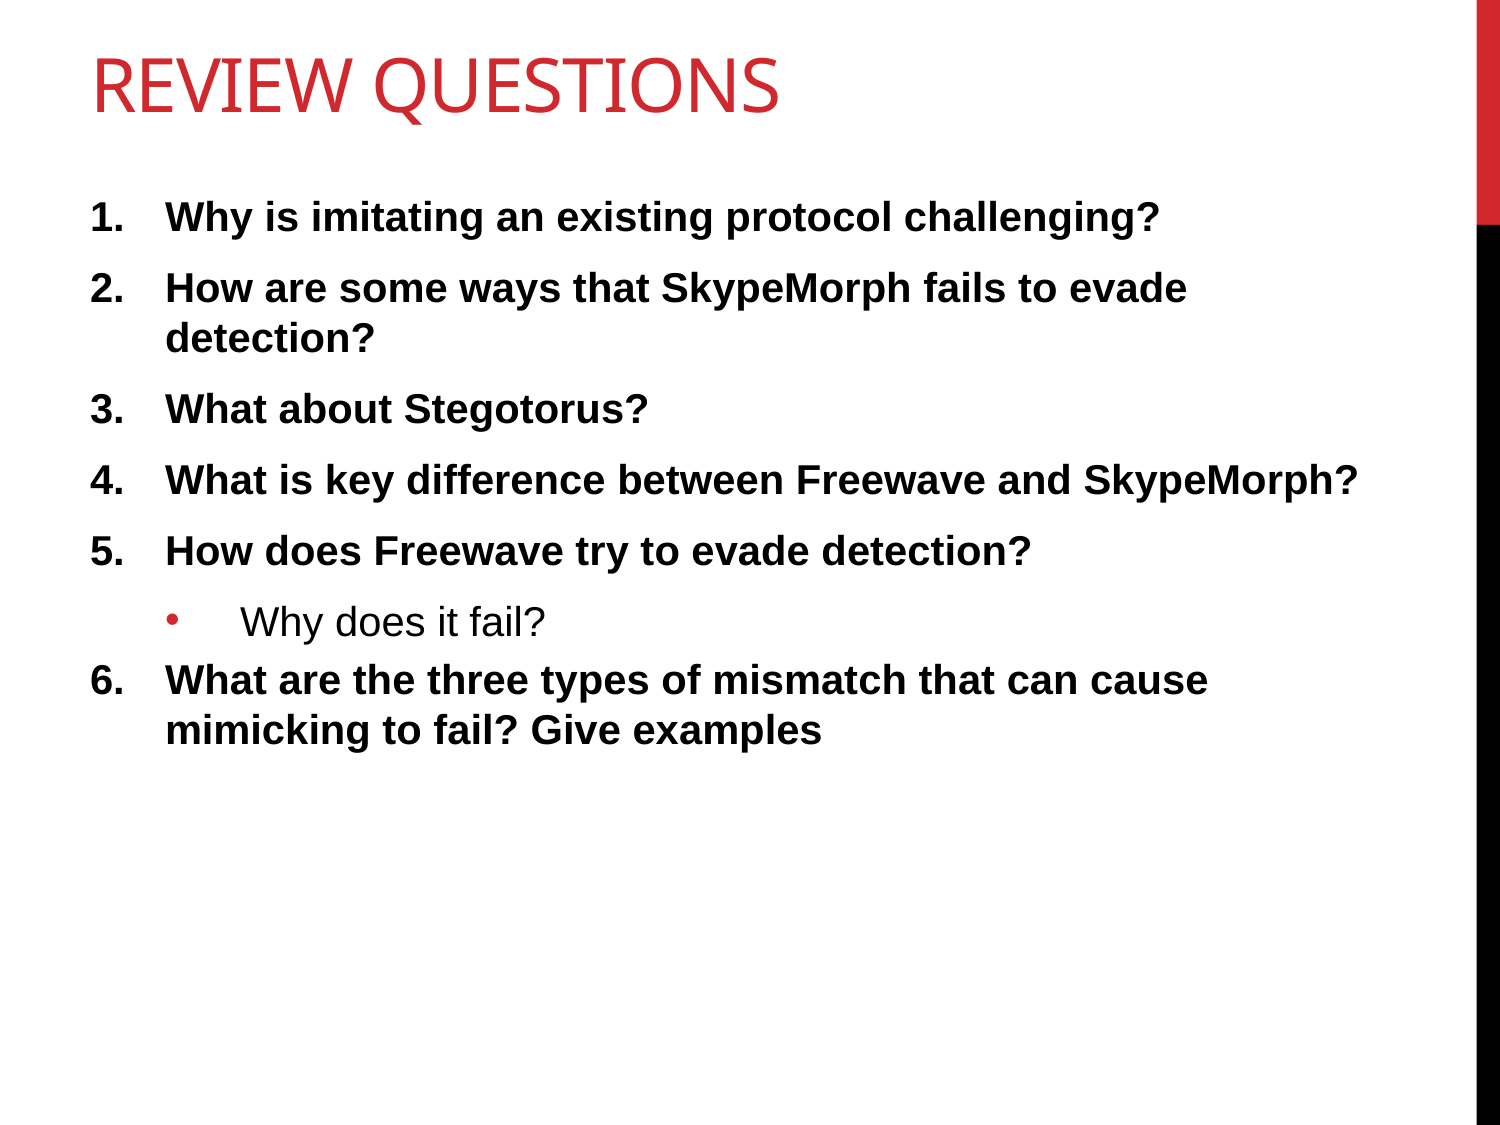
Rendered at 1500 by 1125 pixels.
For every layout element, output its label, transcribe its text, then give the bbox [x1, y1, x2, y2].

title Review questions [75, 25, 1405, 136]
list Why is imitating an existing protocol challenging? How are some ways that SkypeMorph fails to evade detection? What about Stegotorus? What is key difference between Freewave and SkypeMorph? How does Freewave try to evade detection? Why does it fail? What are the three types of mismatch that can cause mimicking to fail? Give examples [75, 182, 1405, 1005]
